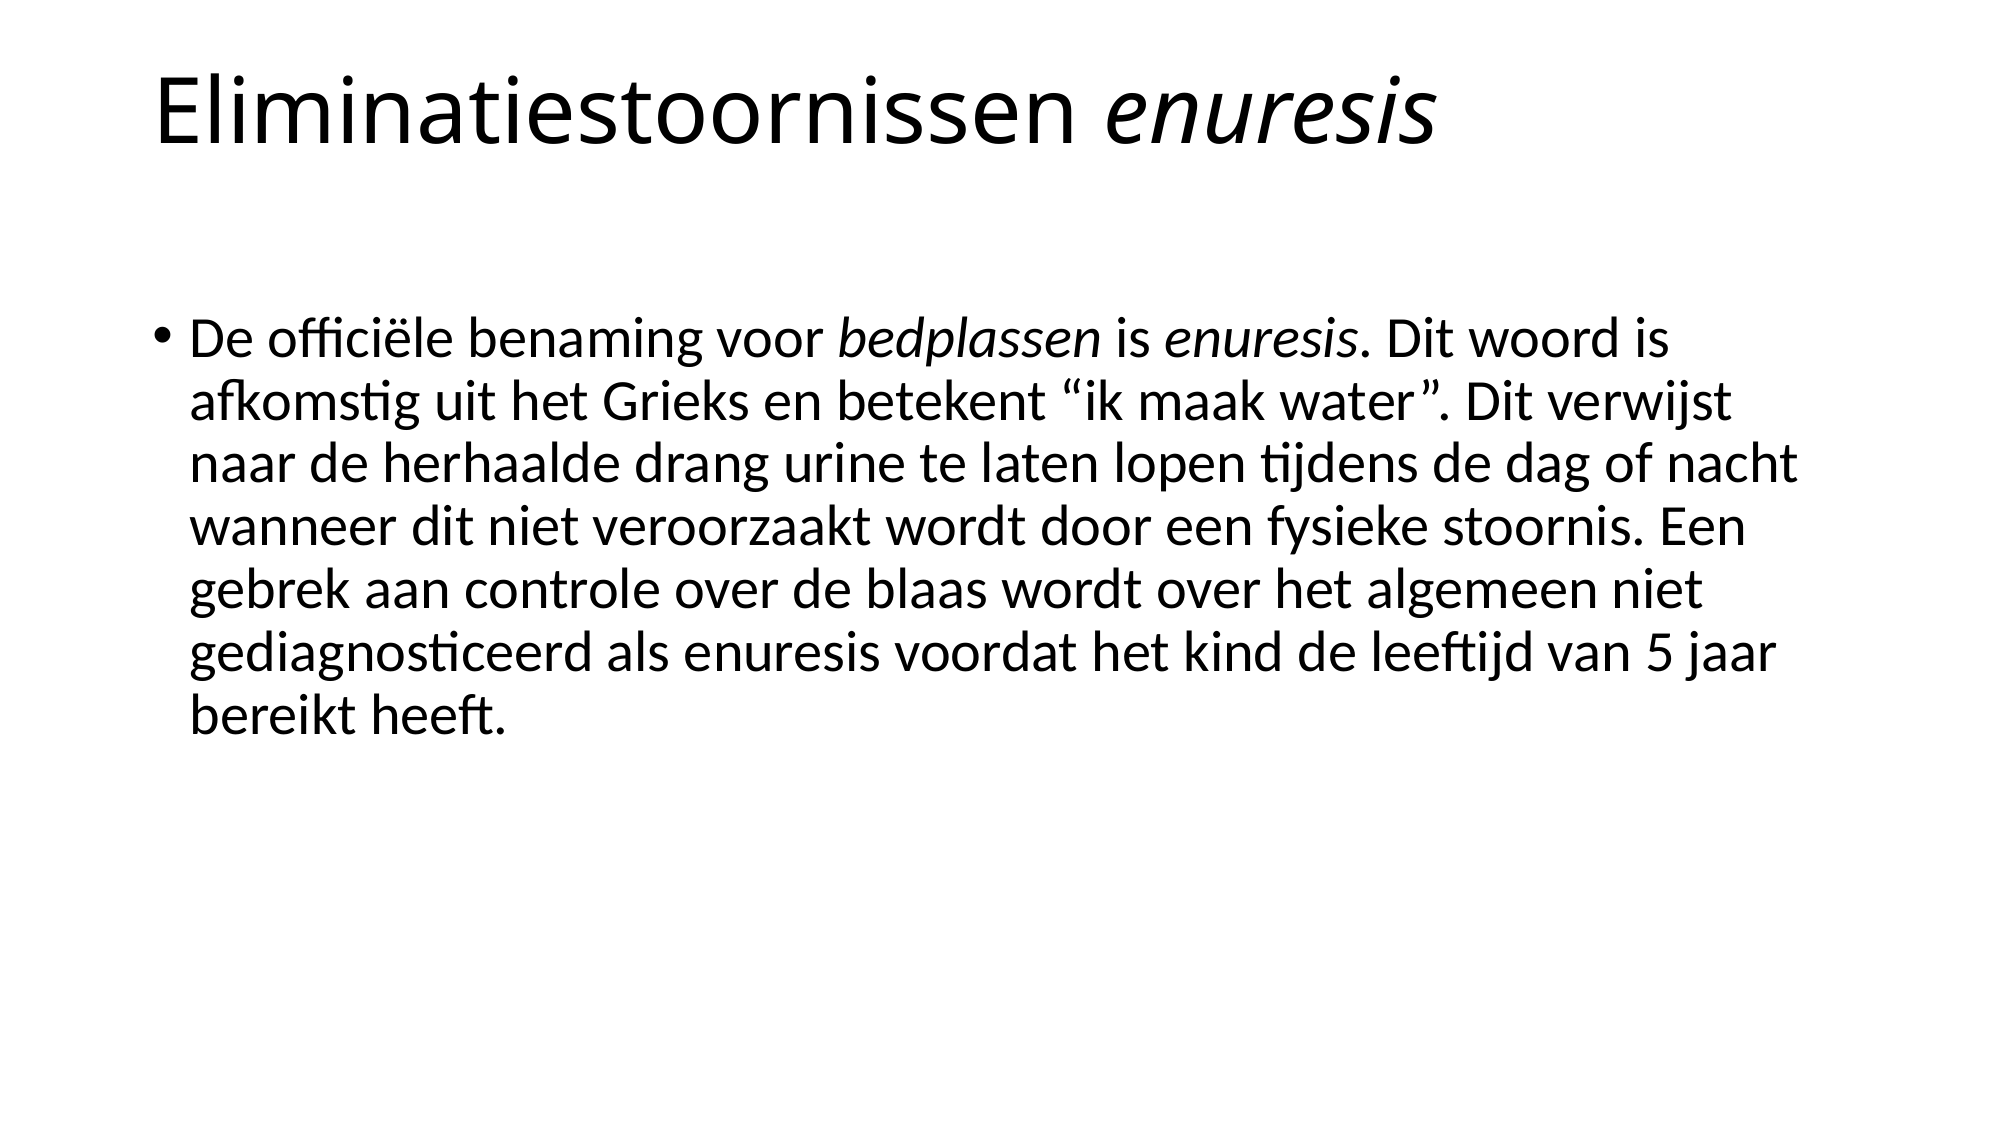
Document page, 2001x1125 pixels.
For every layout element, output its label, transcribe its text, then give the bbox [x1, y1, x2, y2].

list De officiële benaming voor bedplassen is enuresis. Dit woord is afkomstig uit het Grieks en betekent “ik maak water”. Dit verwijst naar de herhaalde drang urine te laten lopen tijdens de dag of nacht wanneer dit niet veroorzaakt wordt door een fysieke stoornis. Een gebrek aan controle over de blaas wordt over het algemeen niet gediagnosticeerd als enuresis voordat het kind de leeftijd van 5 jaar bereikt heeft. [137, 299, 1863, 1014]
title Eliminatiestoornissen enuresis [137, 59, 1863, 278]
